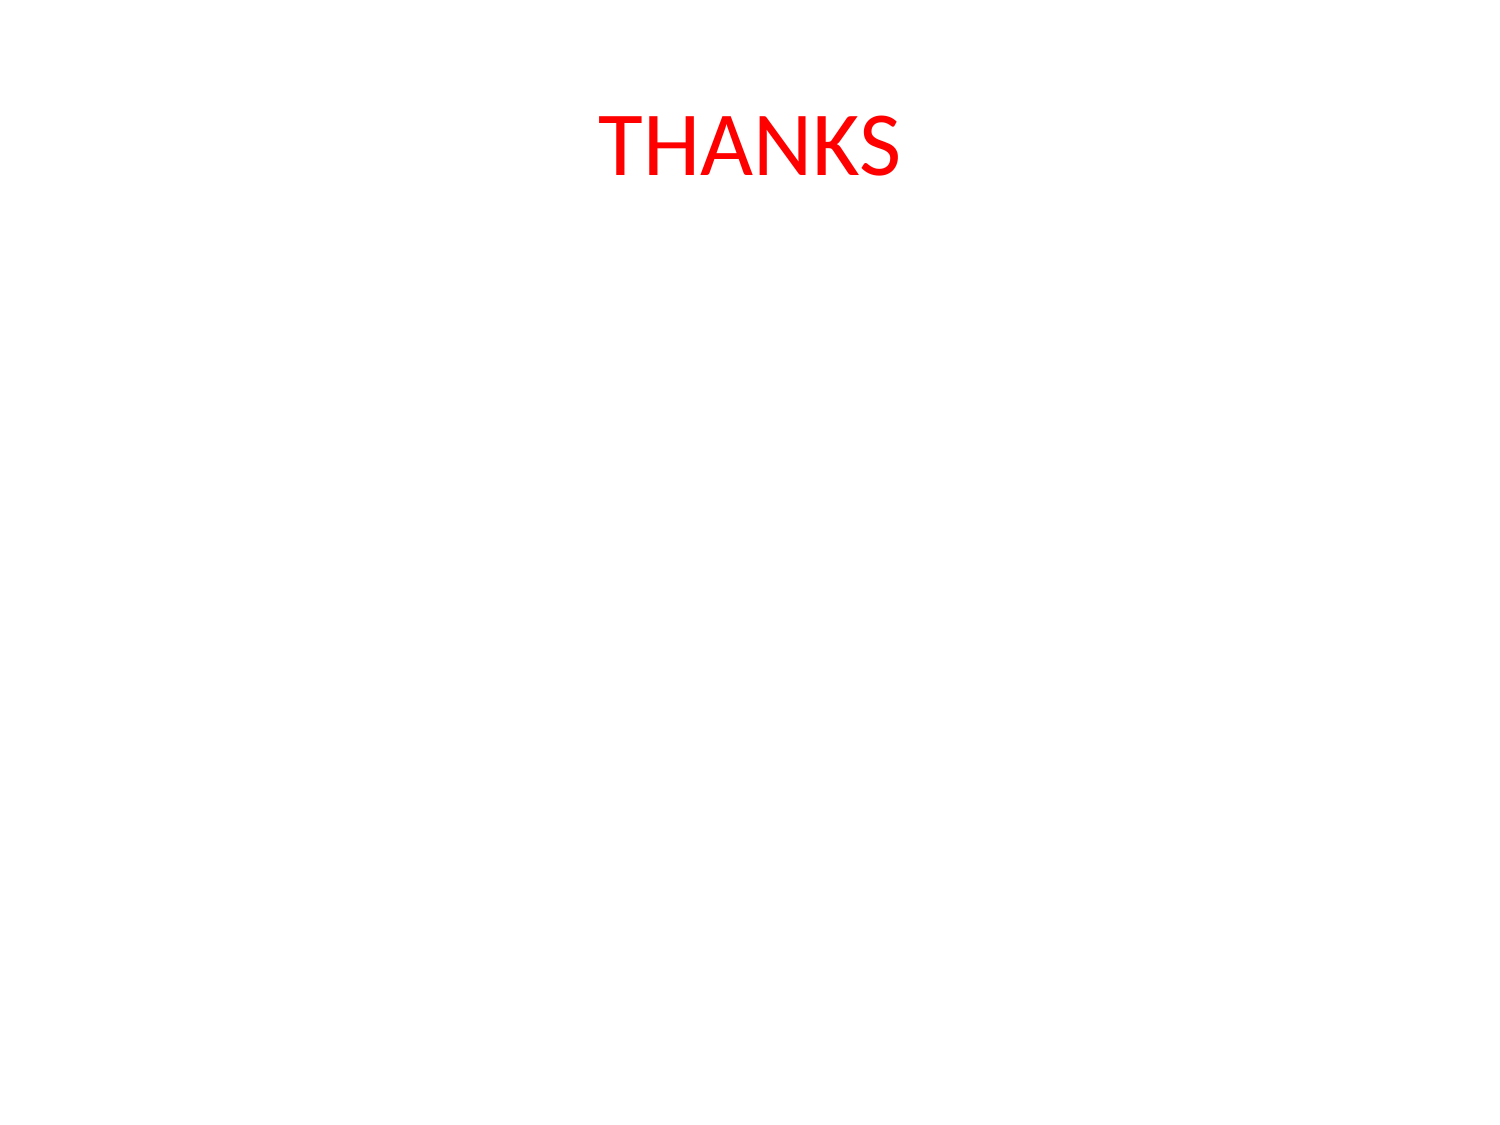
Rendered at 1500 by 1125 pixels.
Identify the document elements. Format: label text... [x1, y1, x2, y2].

title THANKS [75, 45, 1425, 233]
